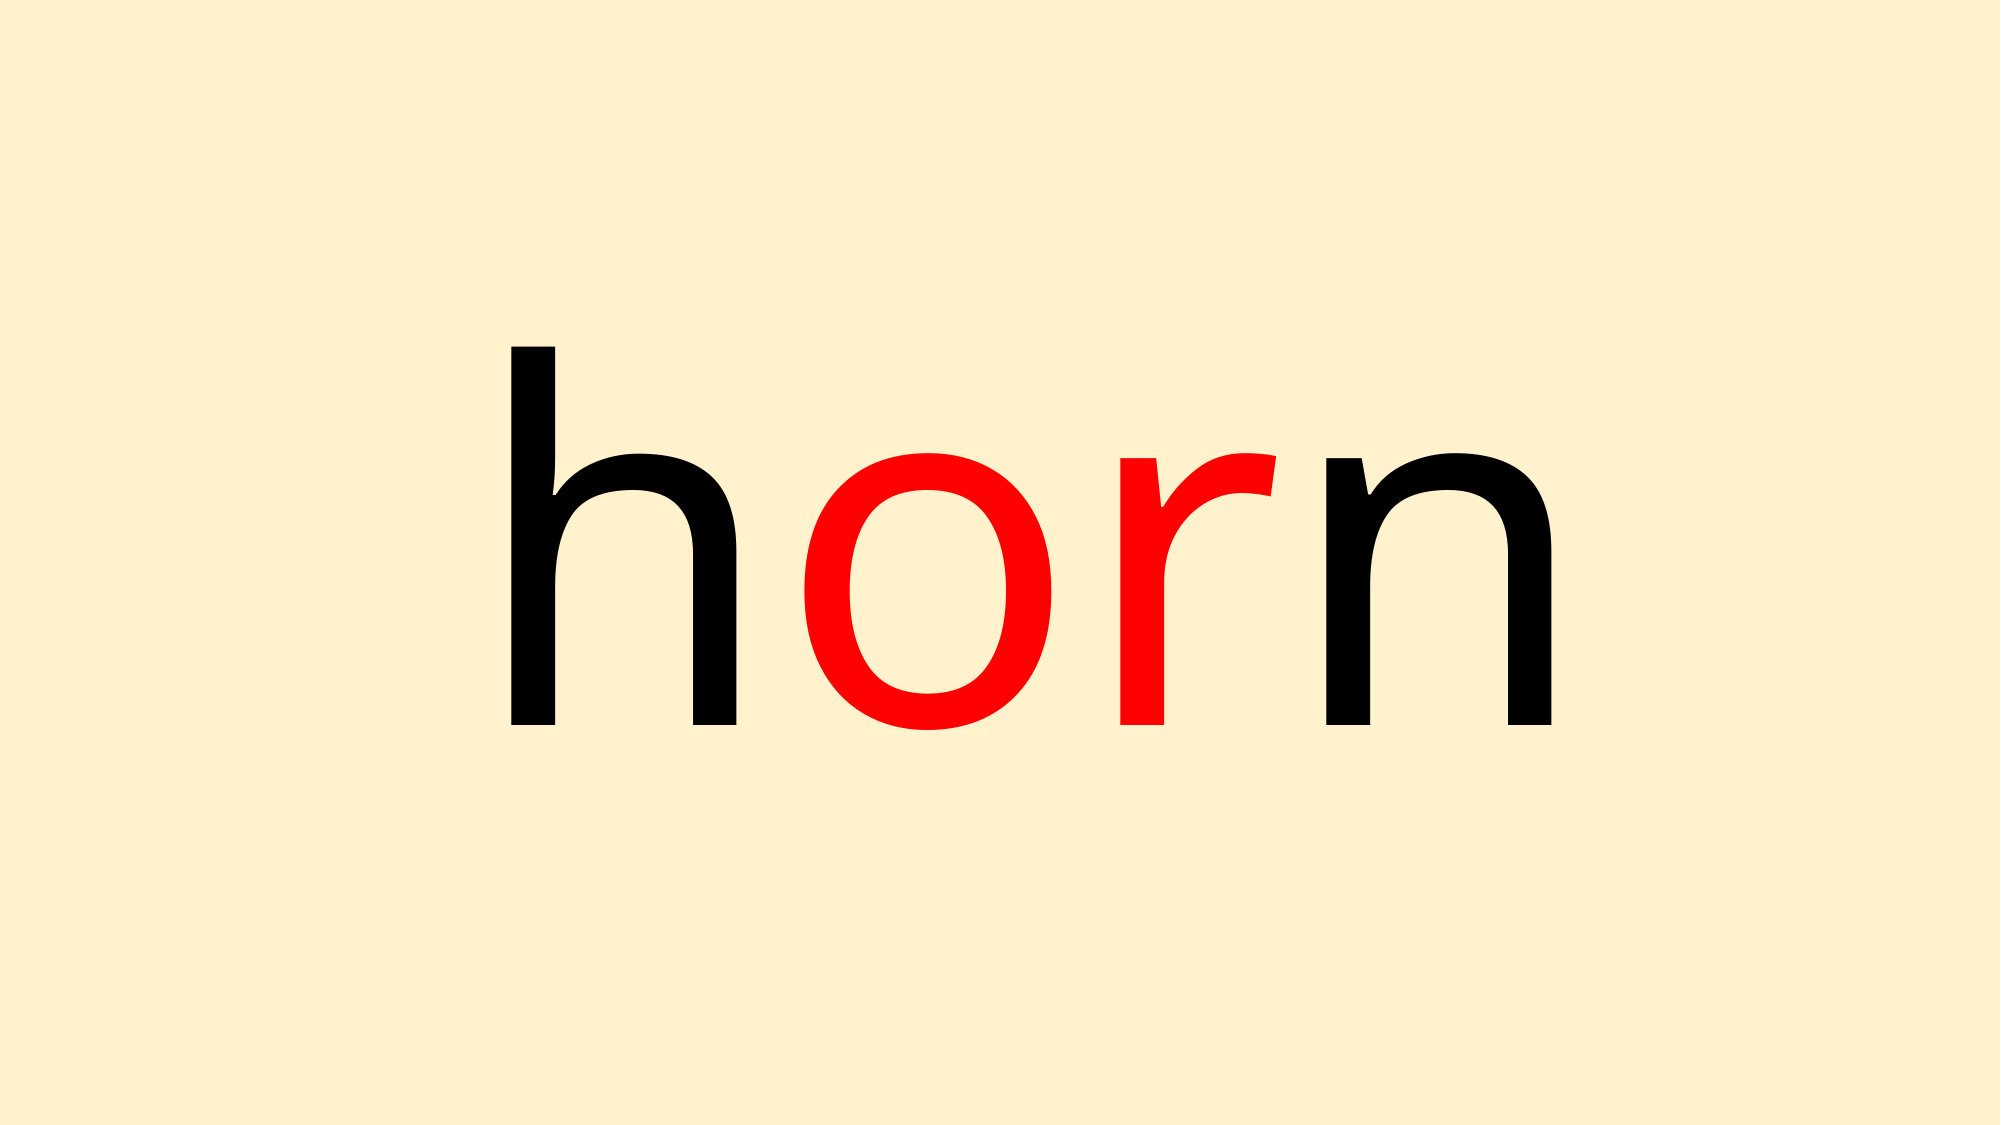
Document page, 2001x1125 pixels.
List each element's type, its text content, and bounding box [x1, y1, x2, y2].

text_box horn [454, 220, 1607, 833]
